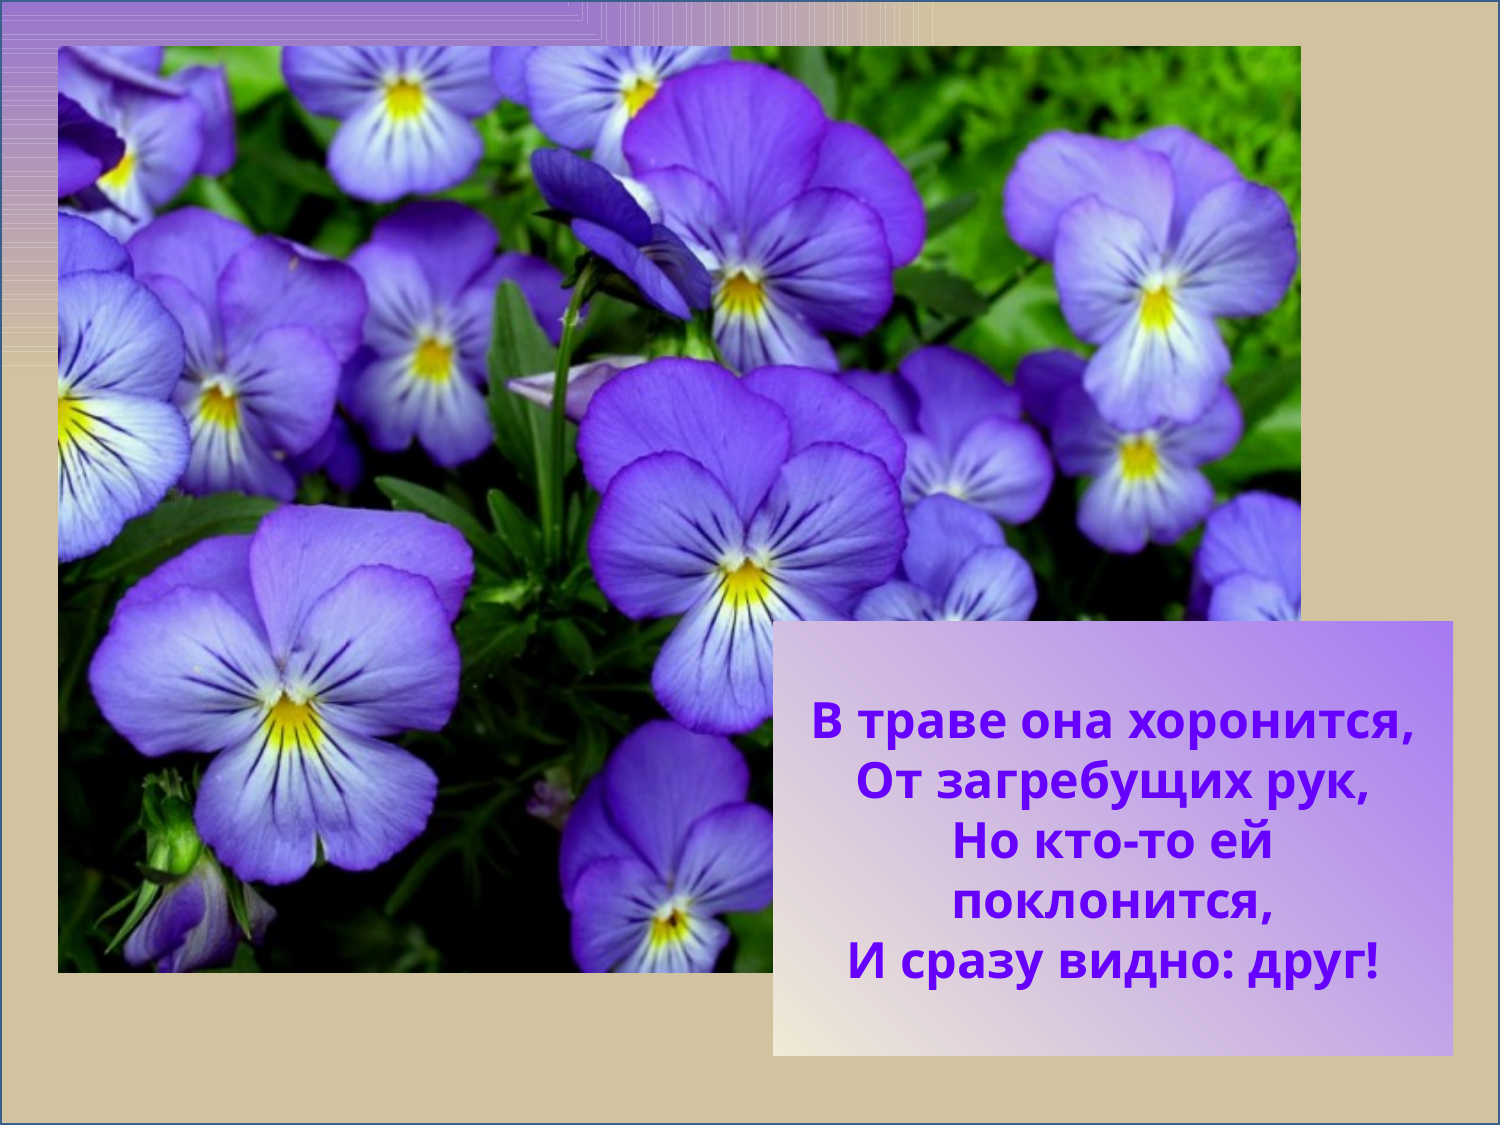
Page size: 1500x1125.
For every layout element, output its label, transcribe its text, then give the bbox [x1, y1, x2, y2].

text_box [0, 0, 1500, 1125]
picture [58, 46, 1301, 973]
text_box В траве она хоронится, От загребущих рук, Но кто-то ей поклонится, И сразу видно: друг! [773, 621, 1454, 1056]
